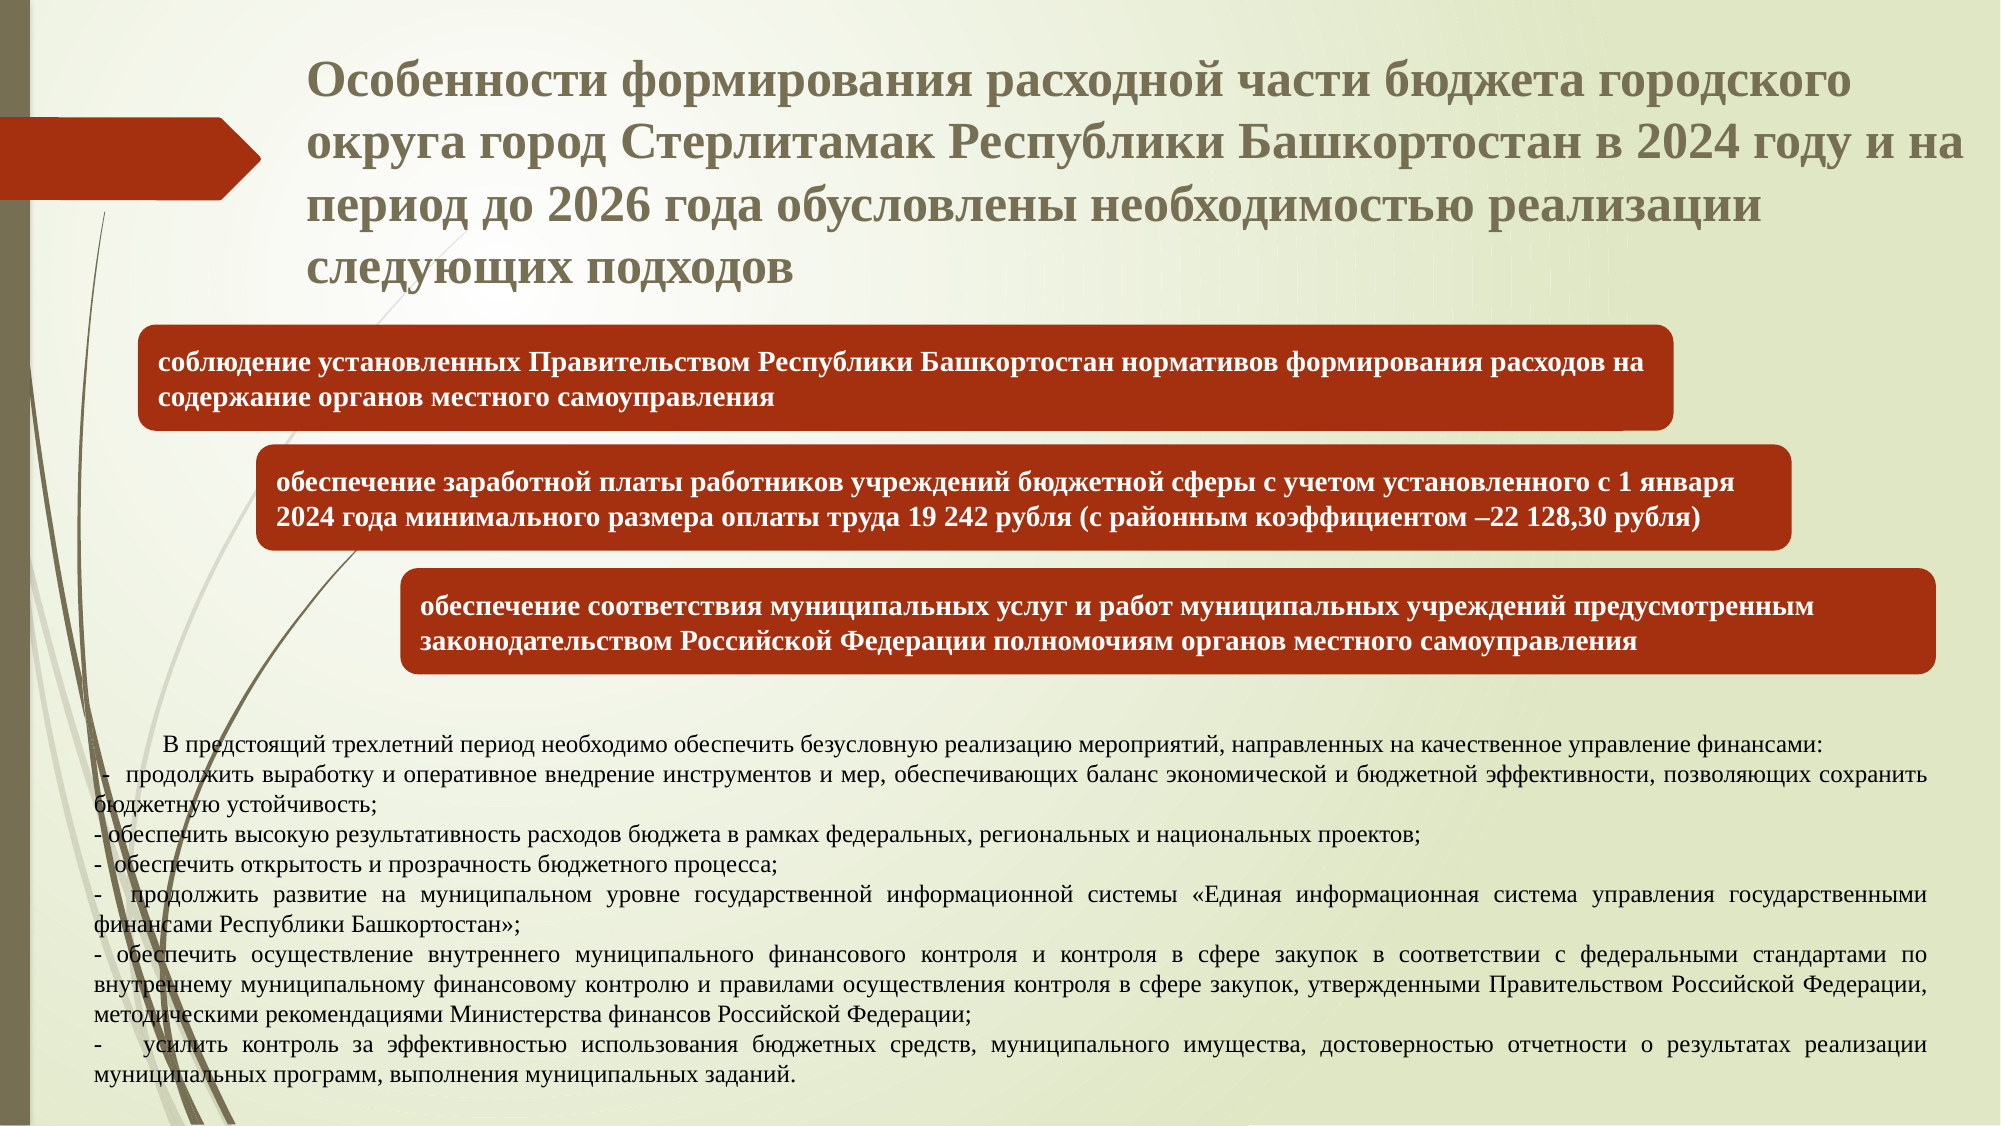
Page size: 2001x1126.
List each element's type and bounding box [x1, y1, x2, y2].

text_box [78, 691, 1946, 1123]
text_box [254, 443, 1793, 552]
title [291, 36, 1984, 318]
text_box [399, 566, 1938, 676]
text_box [136, 323, 1675, 433]
